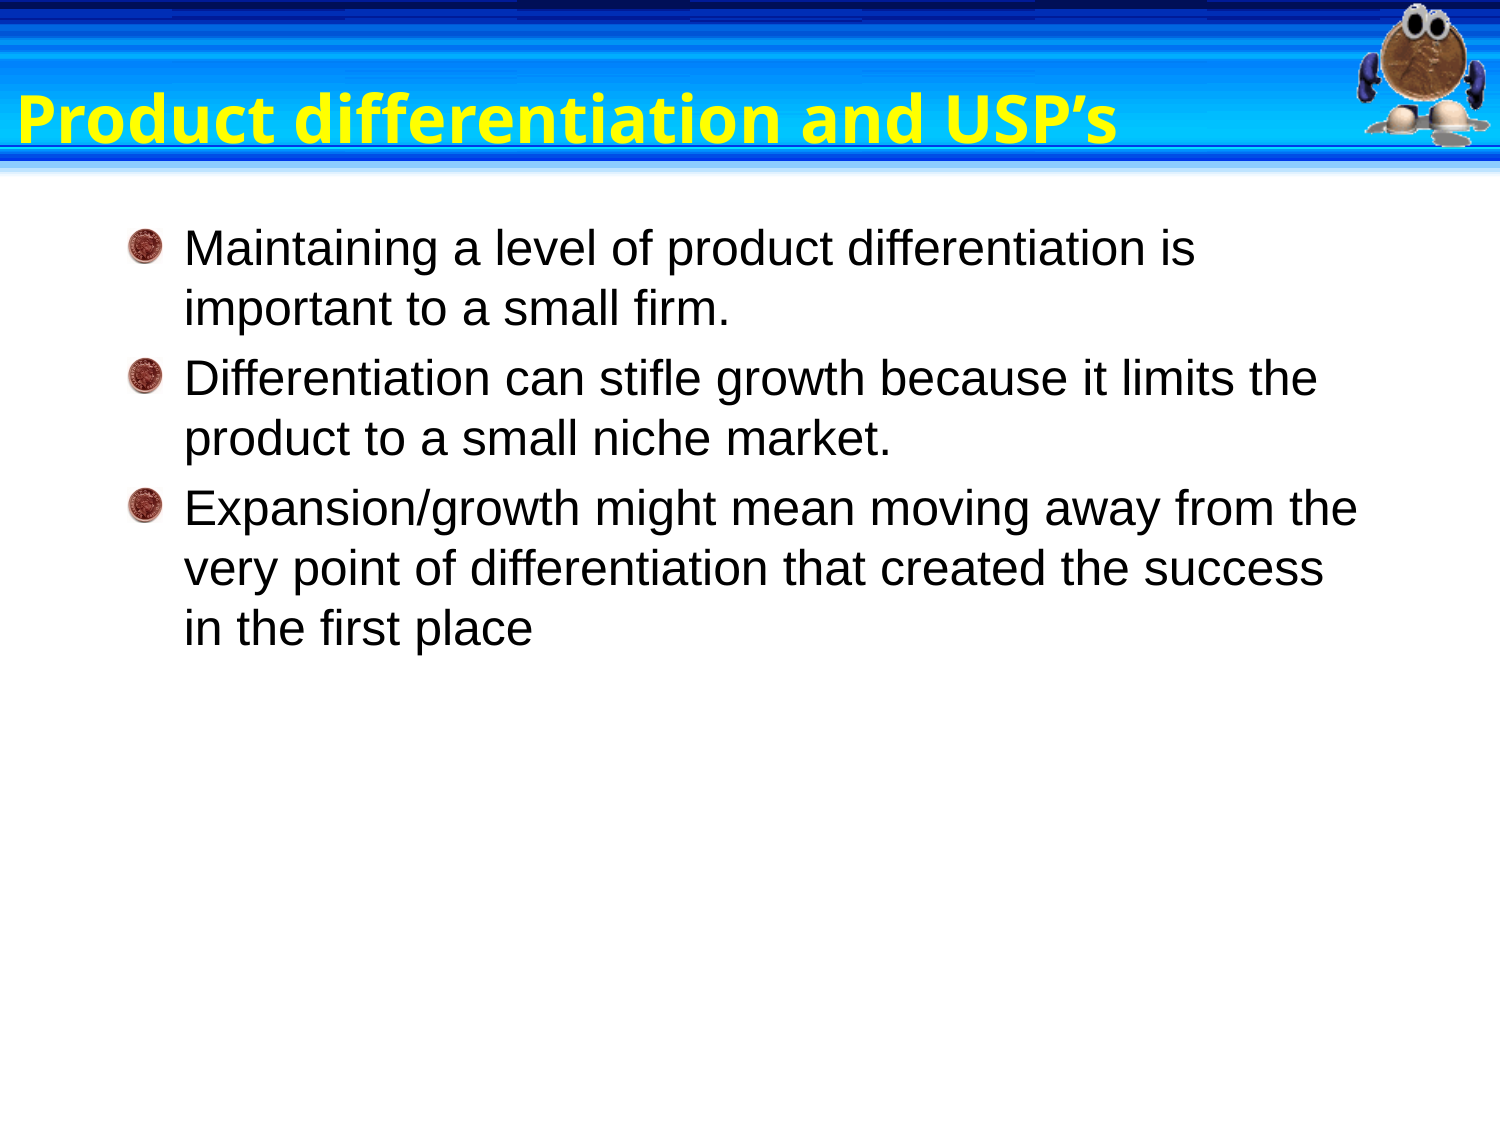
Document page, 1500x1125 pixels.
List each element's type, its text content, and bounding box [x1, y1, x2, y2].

list Maintaining a level of product differentiation is important to a small firm. Differentiation can stifle growth because it limits the product to a small niche market. Expansion/growth might mean moving away from the very point of differentiation that created the success in the first place [112, 208, 1375, 950]
picture [0, 0, 1500, 185]
picture [127, 357, 163, 394]
title Product differentiation and USP’s [0, 41, 1276, 193]
picture [127, 228, 163, 264]
picture [127, 487, 163, 523]
